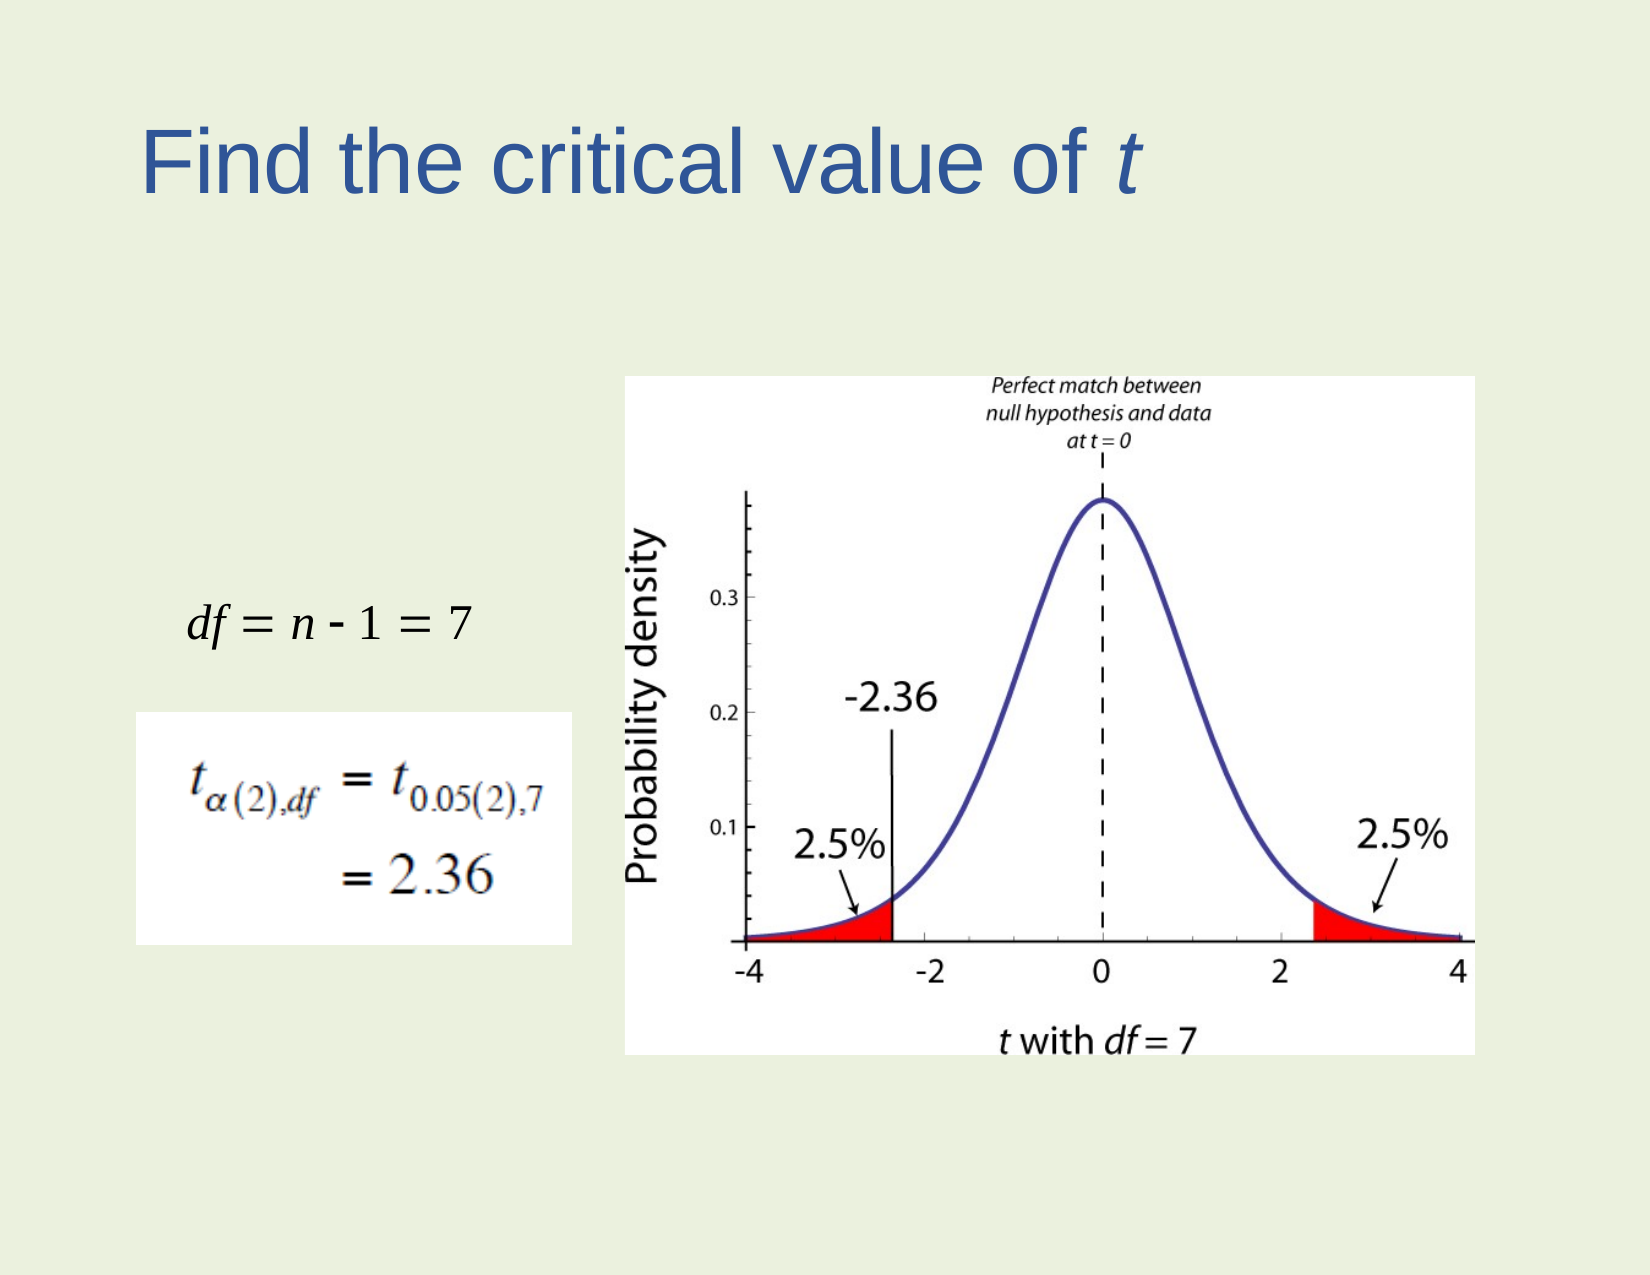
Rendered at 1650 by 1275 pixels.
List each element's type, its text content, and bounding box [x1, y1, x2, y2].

title Find the critical value of t [137, 99, 1238, 316]
text_box [624, 376, 1475, 1055]
text_box df  n  1  7 [184, 587, 560, 650]
picture [136, 712, 572, 945]
